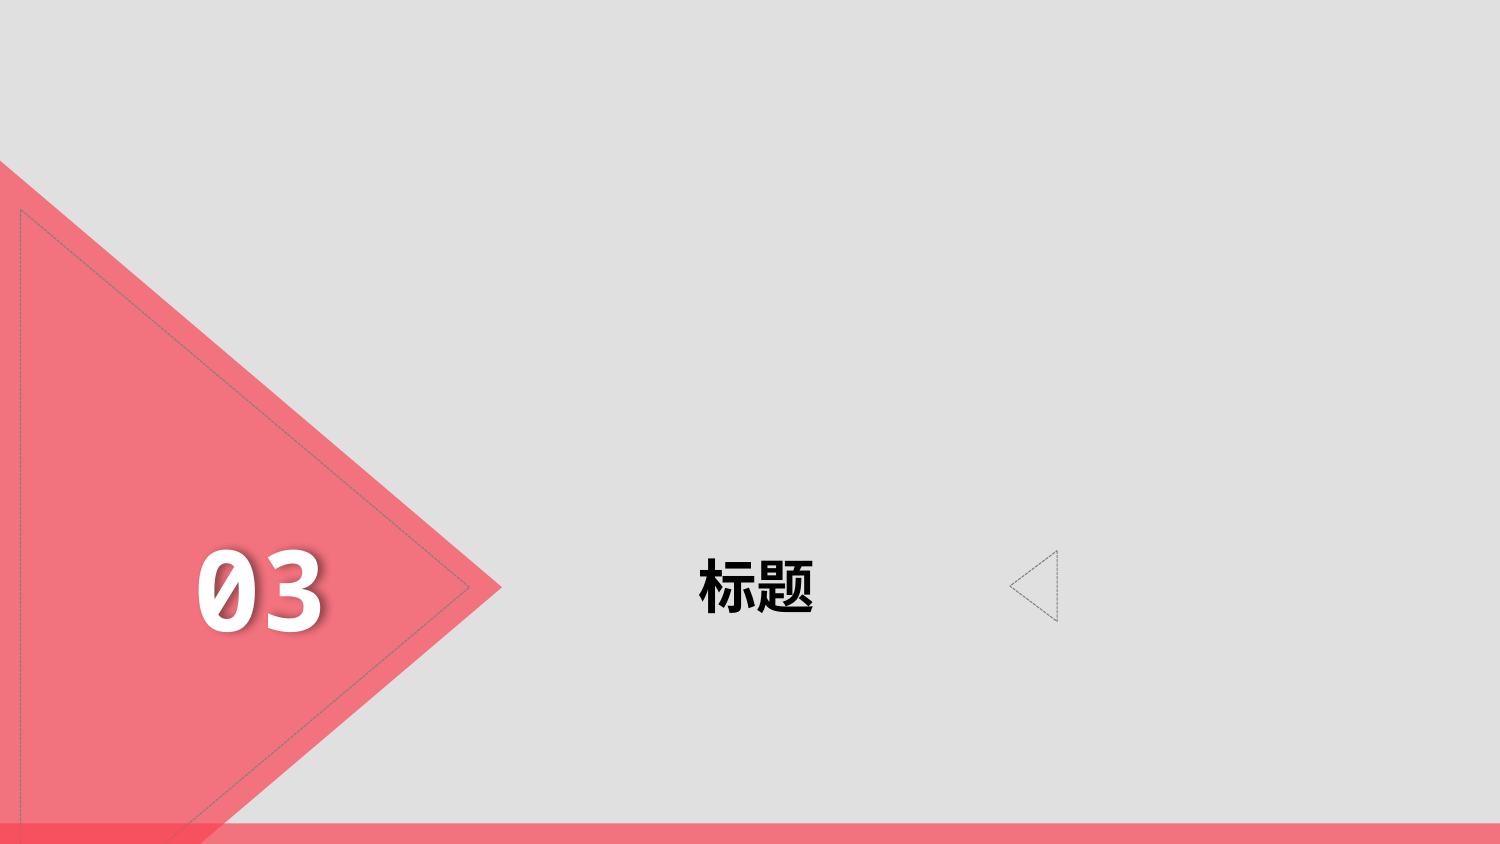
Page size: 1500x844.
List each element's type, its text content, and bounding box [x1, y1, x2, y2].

text_box [18, 207, 472, 821]
text_box 03 [154, 511, 367, 662]
text_box [0, 0, 1500, 821]
text_box [0, 821, 1500, 844]
text_box [0, 157, 503, 821]
text_box [1010, 548, 1060, 624]
text_box 标题 [503, 543, 1010, 628]
